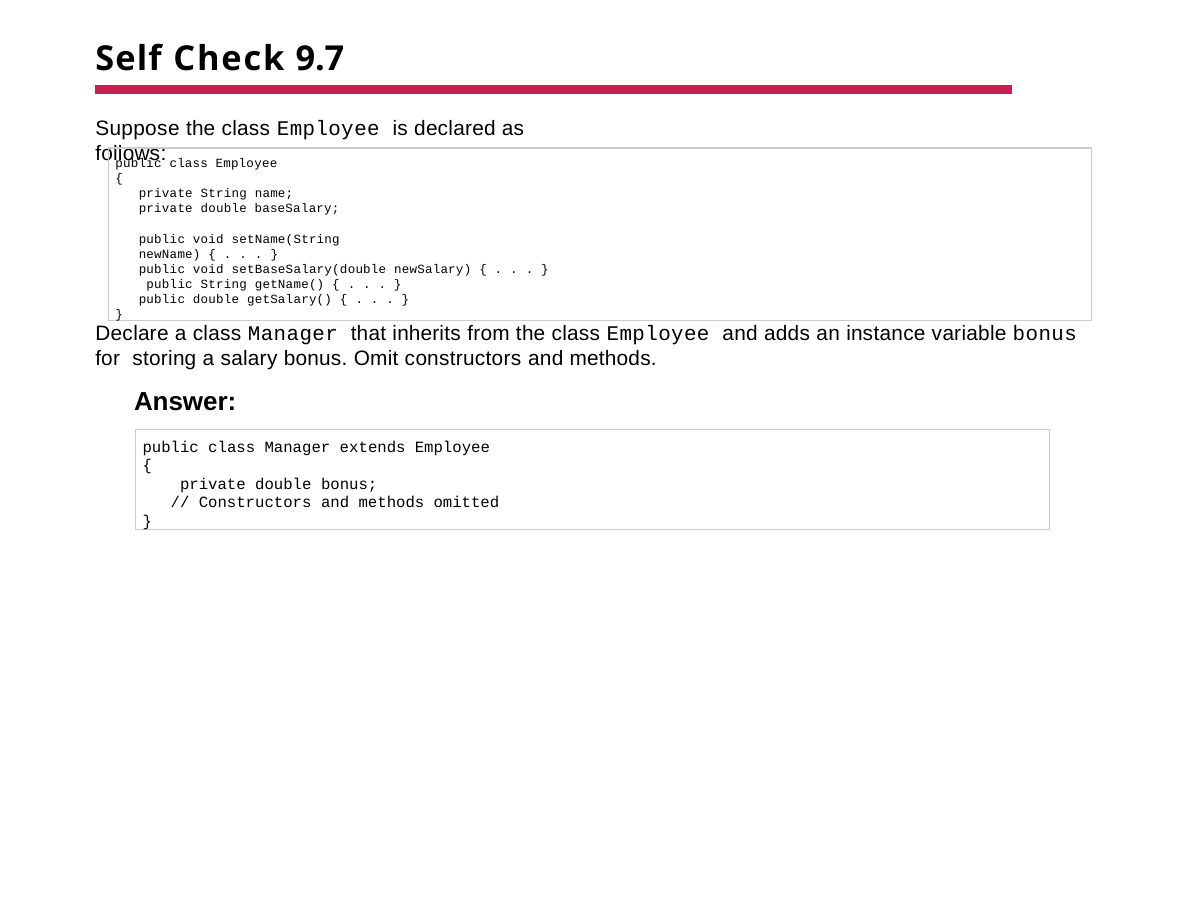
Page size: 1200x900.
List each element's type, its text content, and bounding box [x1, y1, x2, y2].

text_box Suppose the class Employee is declared as follows: [93, 115, 602, 165]
text_box Declare a class Manager that inherits from the class Employee and adds an instance variable bonus for storing a salary bonus. Omit constructors and methods. Answer: [93, 319, 1106, 417]
text_box public class Manager extends Employee { private double bonus; // Constructors and methods omitted } [135, 429, 1050, 530]
text_box public class Employee { private String name; private double baseSalary; public void setName(String newName) { . . . } public void setBaseSalary(double newSalary) { . . . } public String getName() { . . . } public double getSalary() { . . . } } [108, 148, 1092, 319]
title Self Check 9.7 [93, 36, 1107, 187]
